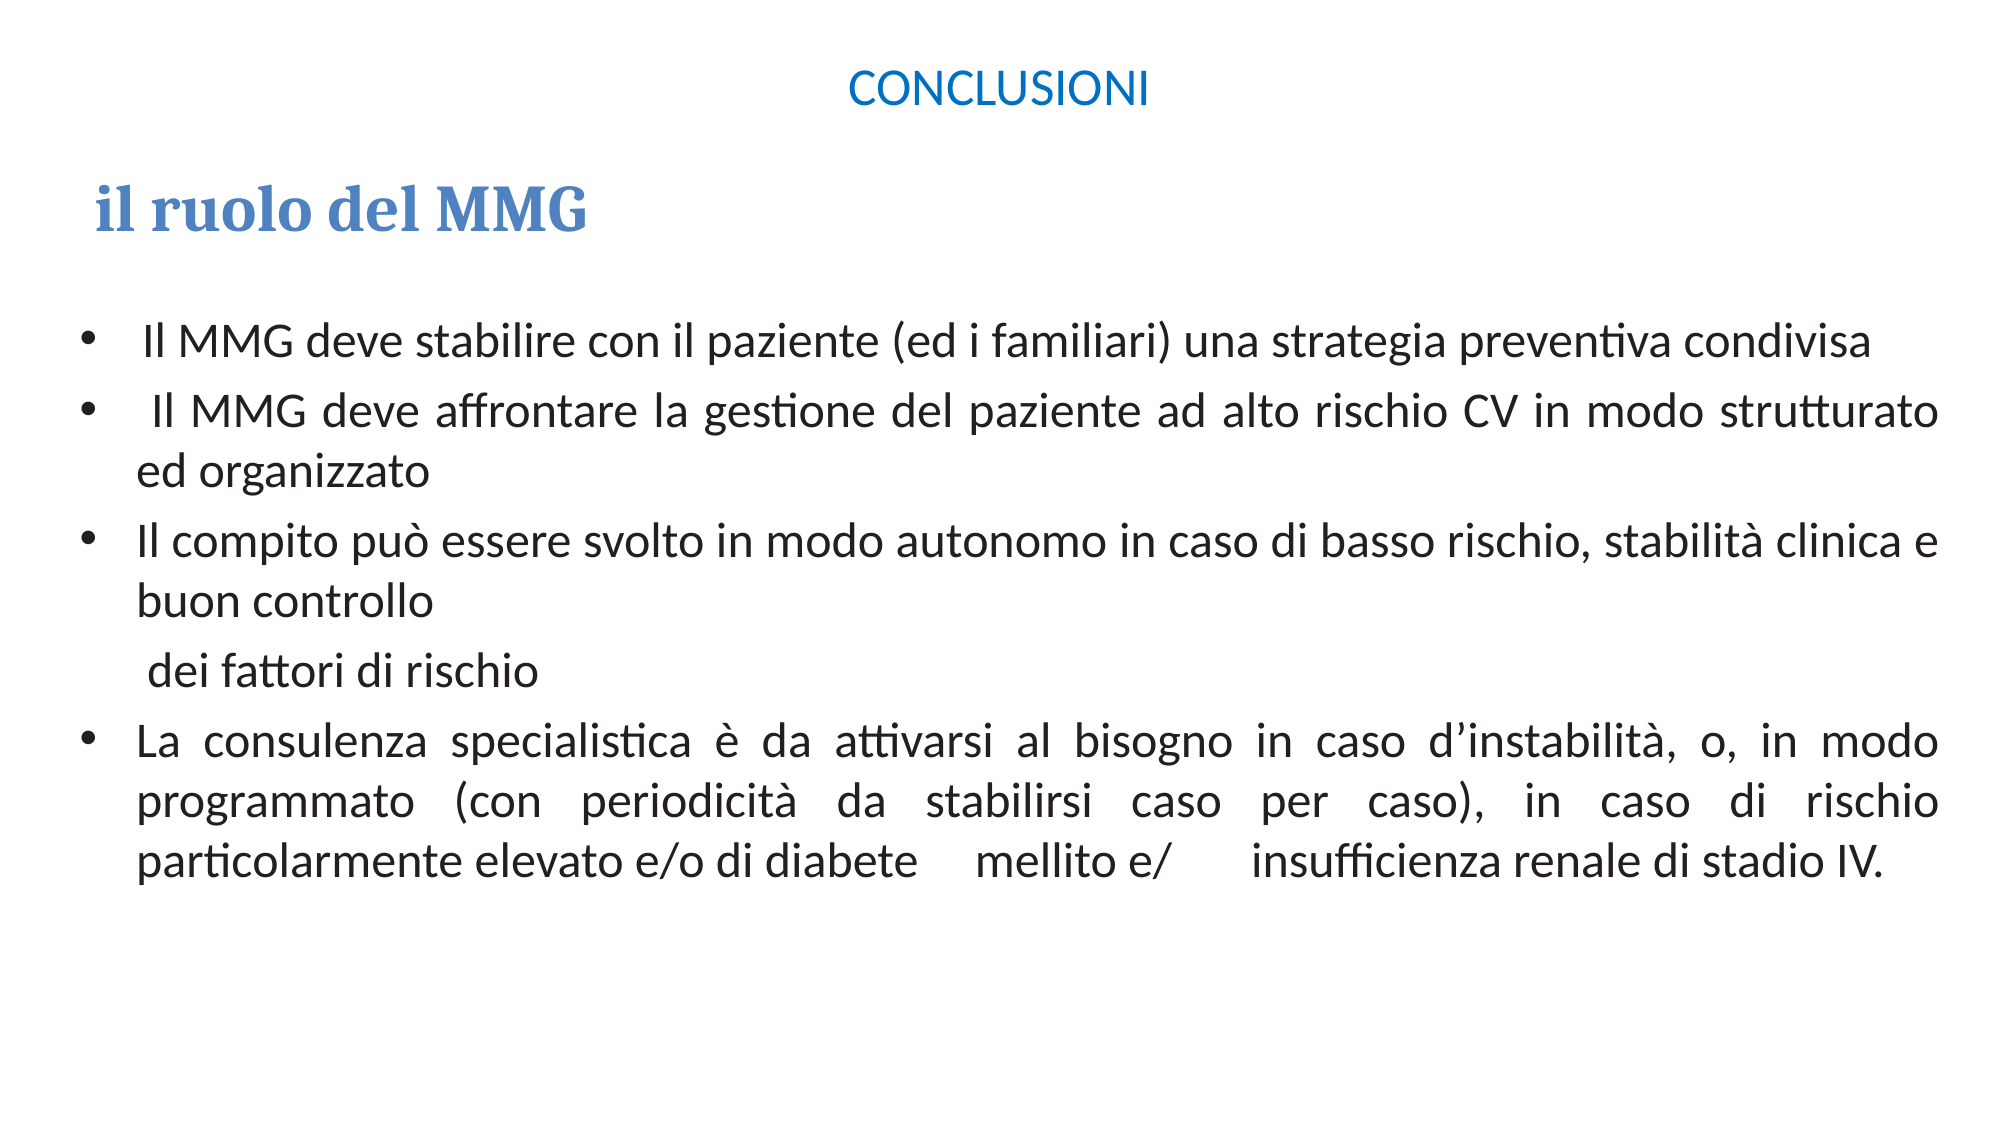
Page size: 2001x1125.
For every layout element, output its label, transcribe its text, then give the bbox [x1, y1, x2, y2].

list il ruolo del MMG Il MMG deve stabilire con il paziente (ed i familiari) una strategia preventiva condivisa Il MMG deve affrontare la gestione del paziente ad alto rischio CV in modo strutturato ed organizzato Il compito può essere svolto in modo autonomo in caso di basso rischio, stabilità clinica e buon controllo dei fattori di rischio La consulenza specialistica è da attivarsi al bisogno in caso d’instabilità, o, in modo programmato (con periodicità da stabilirsi caso per caso), in caso di rischio particolarmente elevato e/o di diabete mellito e/ insufficienza renale di stadio IV. [64, 157, 1956, 1080]
title CONCLUSIONI [99, 45, 1900, 125]
